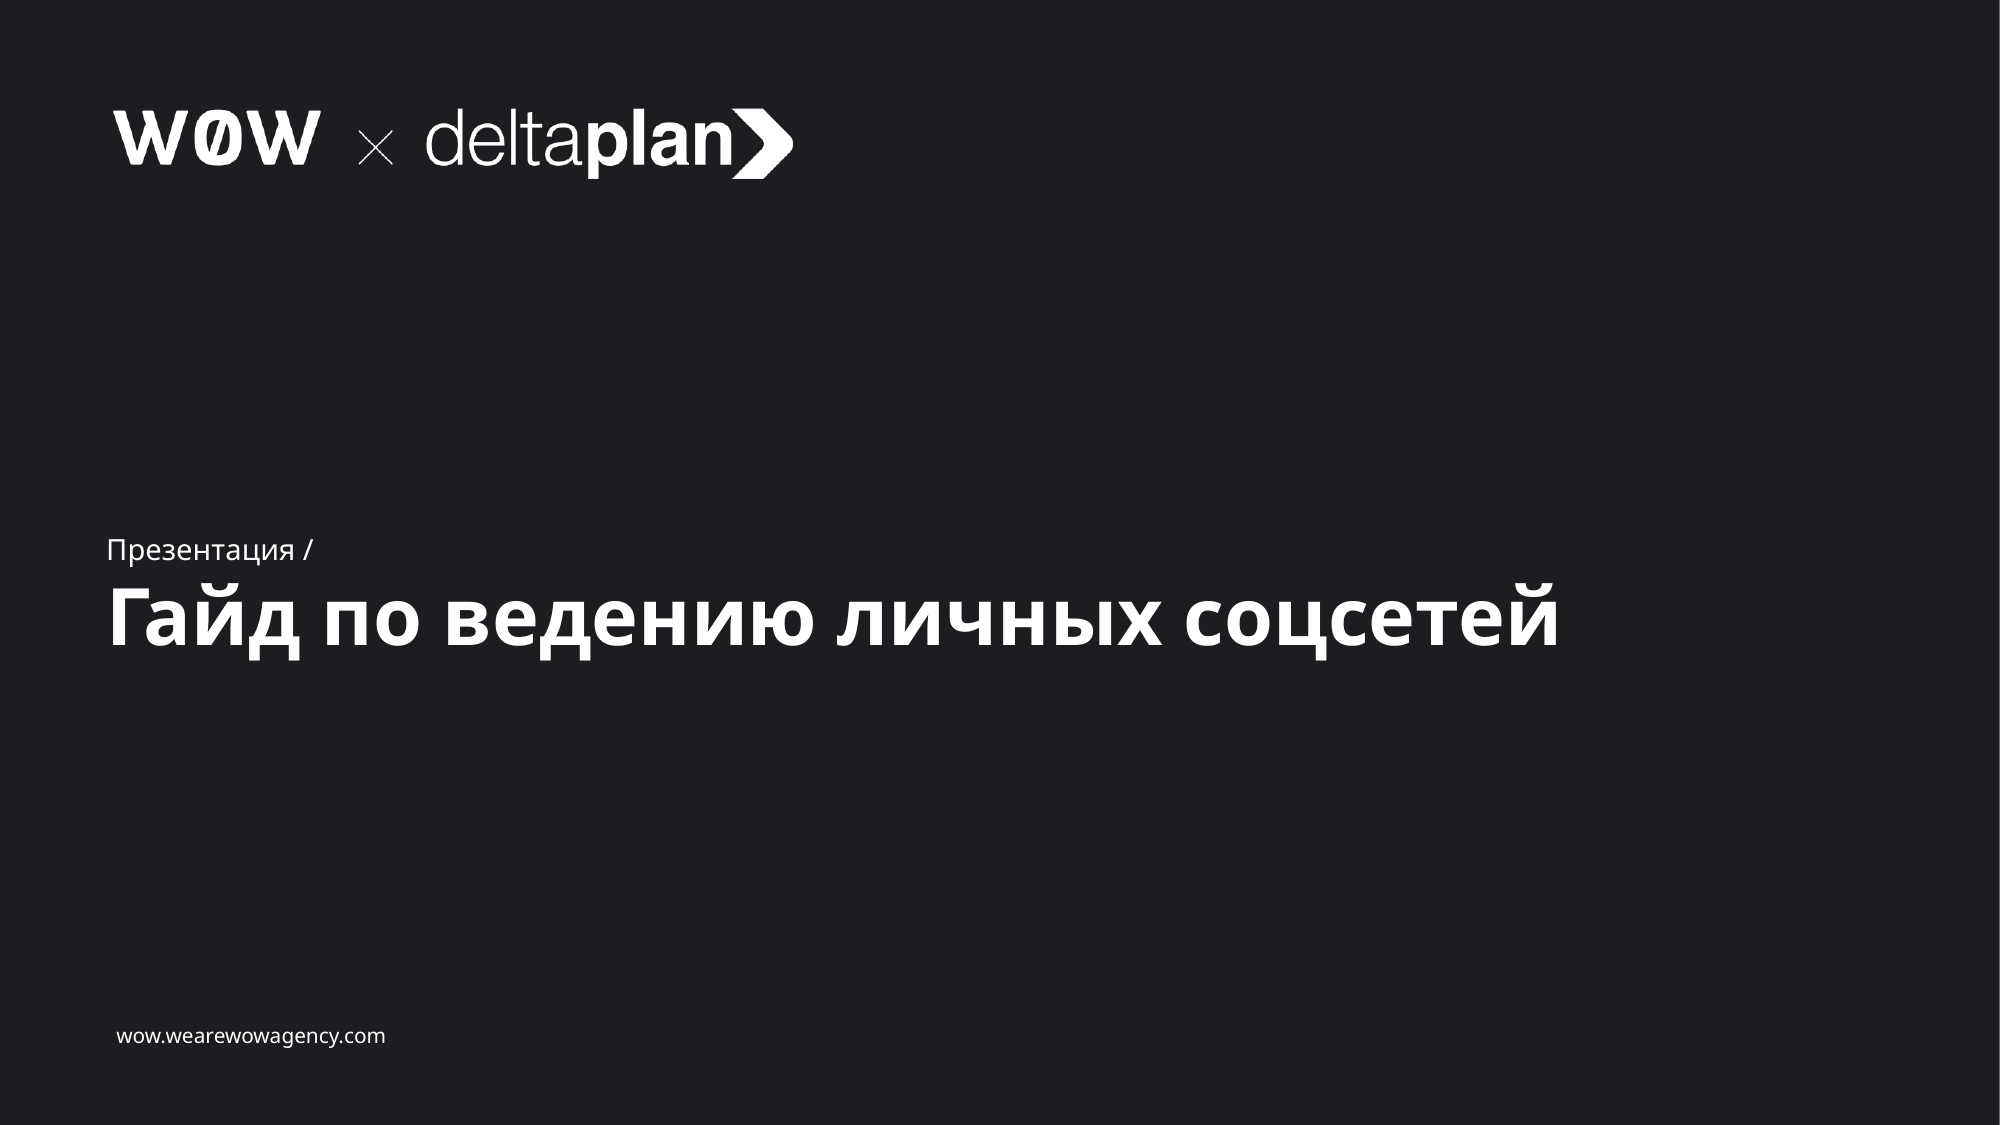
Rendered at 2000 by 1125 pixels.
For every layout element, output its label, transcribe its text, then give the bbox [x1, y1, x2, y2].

text_box Презентация / Гайд по ведению личных соцсетей [106, 312, 1726, 875]
picture [113, 108, 794, 180]
text_box wow.wearewowagency.com [101, 1007, 594, 1070]
